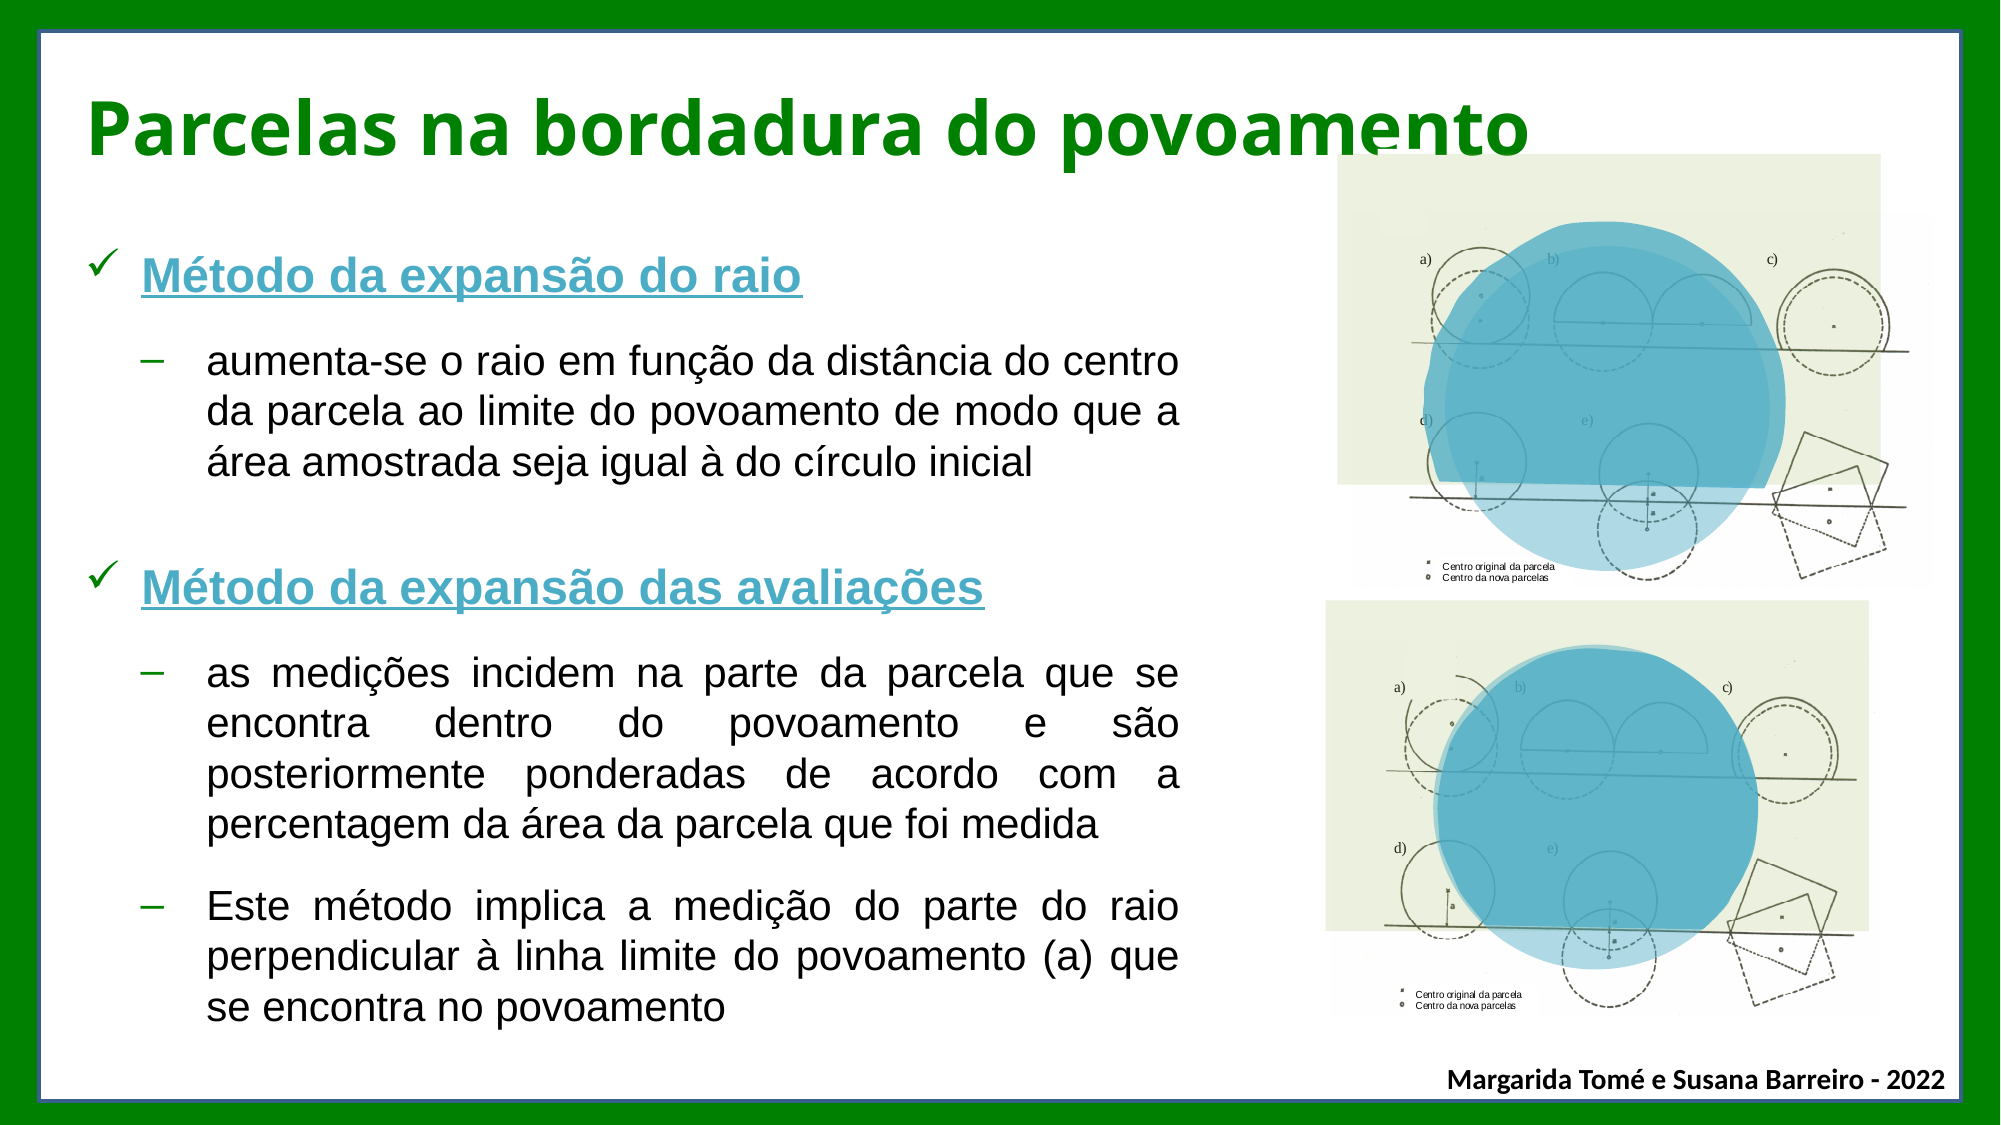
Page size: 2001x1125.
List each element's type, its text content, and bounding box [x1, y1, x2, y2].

list Método da expansão do raio aumenta-se o raio em função da distância do centro da parcela ao limite do povoamento de modo que a área amostrada seja igual à do círculo inicial Método da expansão das avaliações as medições incidem na parte da parcela que se encontra dentro do povoamento e são posteriormente ponderadas de acordo com a percentagem da área da parcela que foi medida Este método implica a medição do parte do raio perpendicular à linha limite do povoamento (a) que se encontra no povoamento [70, 219, 1930, 1040]
title Parcelas na bordadura do povoamento [70, 66, 1930, 185]
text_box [1337, 153, 1881, 572]
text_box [1352, 148, 1935, 592]
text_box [1330, 611, 1881, 1020]
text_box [1325, 600, 1870, 970]
